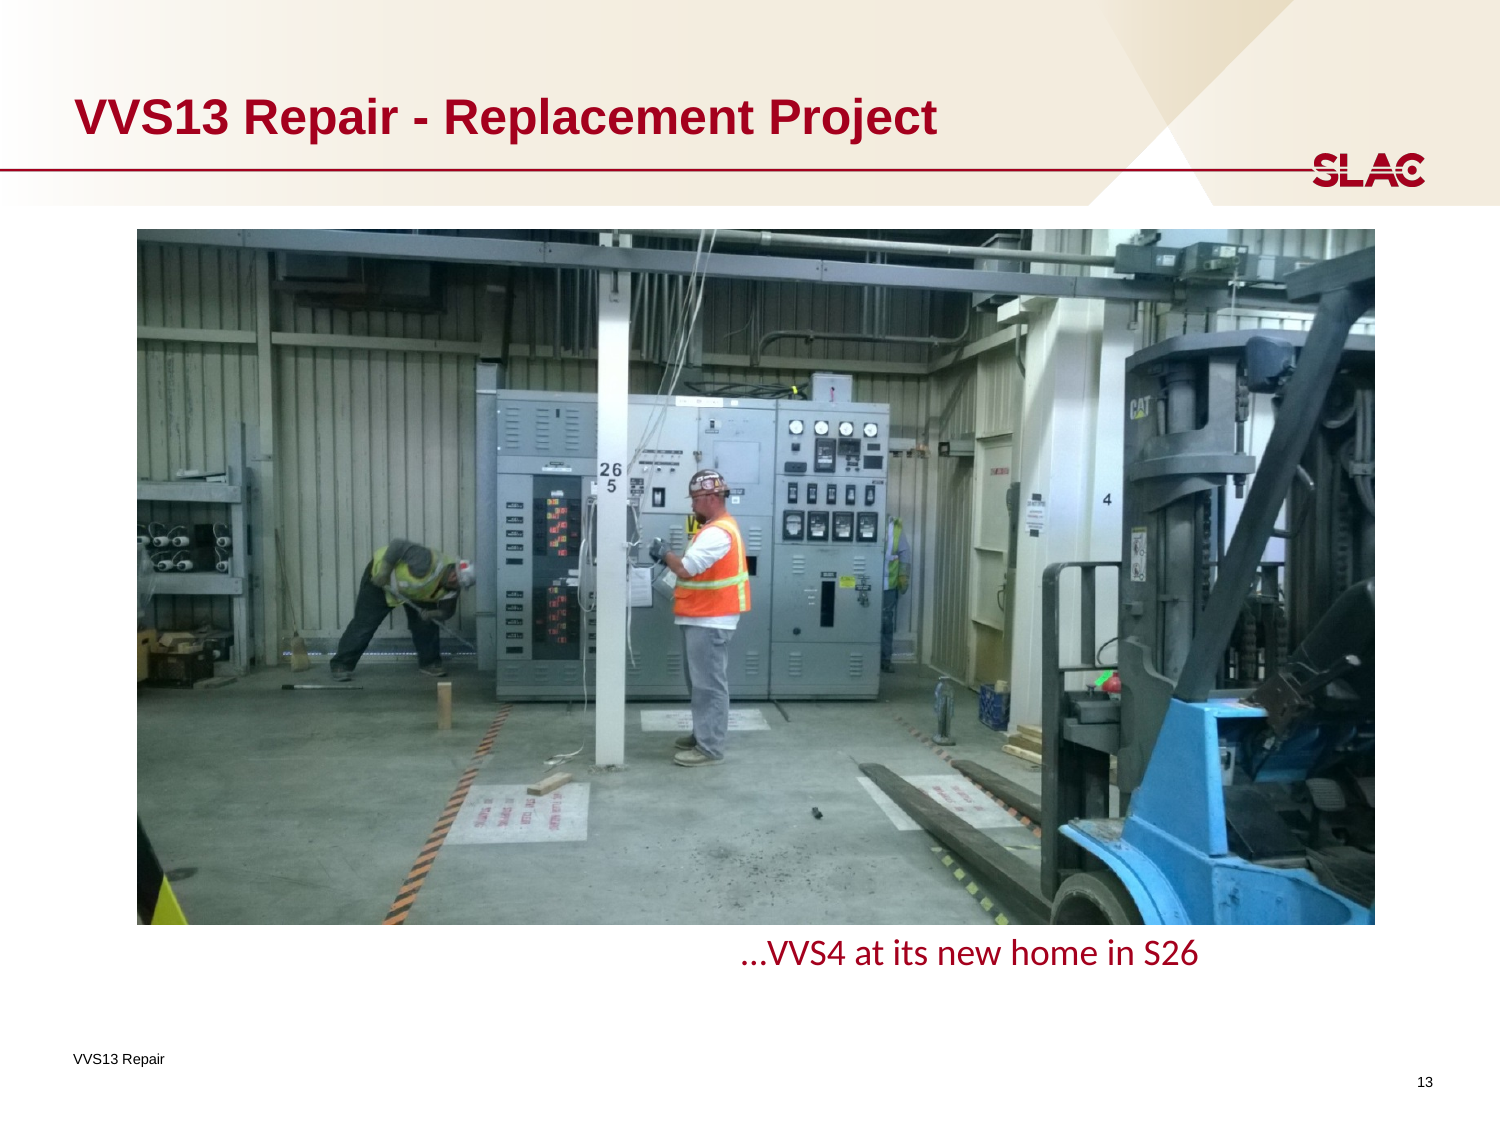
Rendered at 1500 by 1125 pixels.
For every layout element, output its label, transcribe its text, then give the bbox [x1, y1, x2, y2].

footer VVS13 Repair [73, 1050, 750, 1102]
title VVS13 Repair - Replacement Project [74, 21, 1404, 145]
picture [137, 229, 1375, 926]
picture [0, 0, 1500, 206]
text_box …VVS4 at its new home in S26 [726, 935, 1277, 981]
slide_number 13 [1405, 1036, 1458, 1125]
